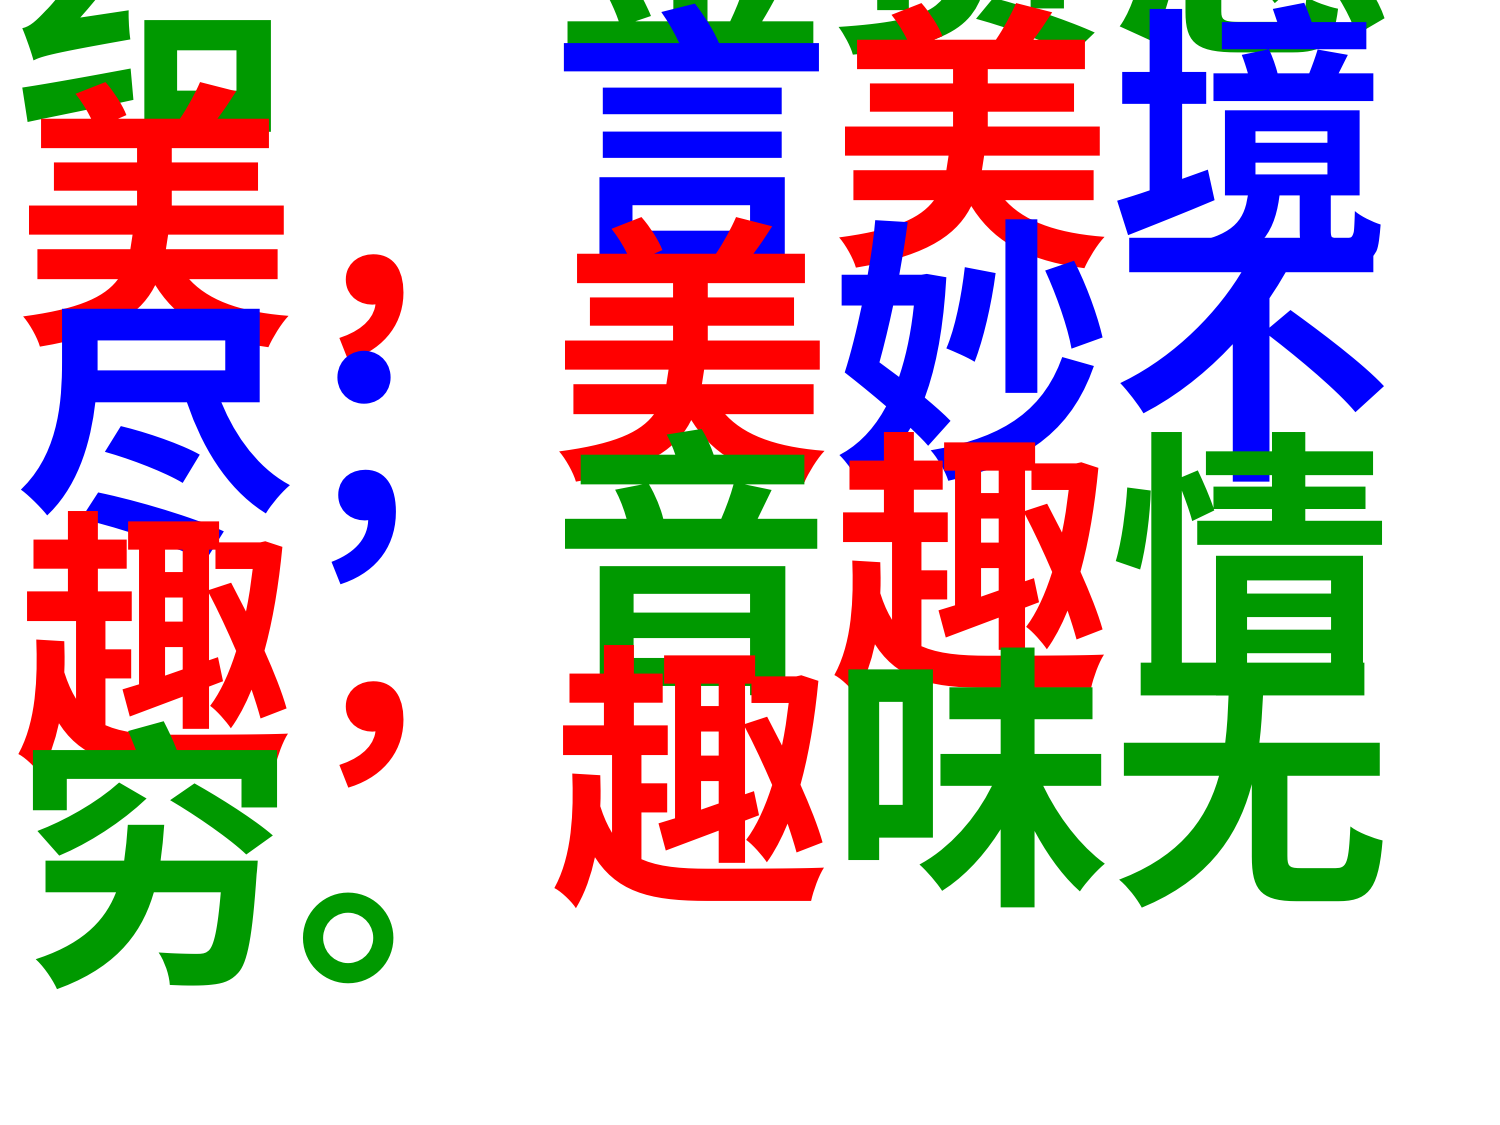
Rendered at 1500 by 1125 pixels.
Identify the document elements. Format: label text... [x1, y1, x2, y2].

subtitle 鉴赏总结 言美境美， 美妙不尽； 音趣情趣， 趣味无穷。 [0, 0, 1500, 1125]
